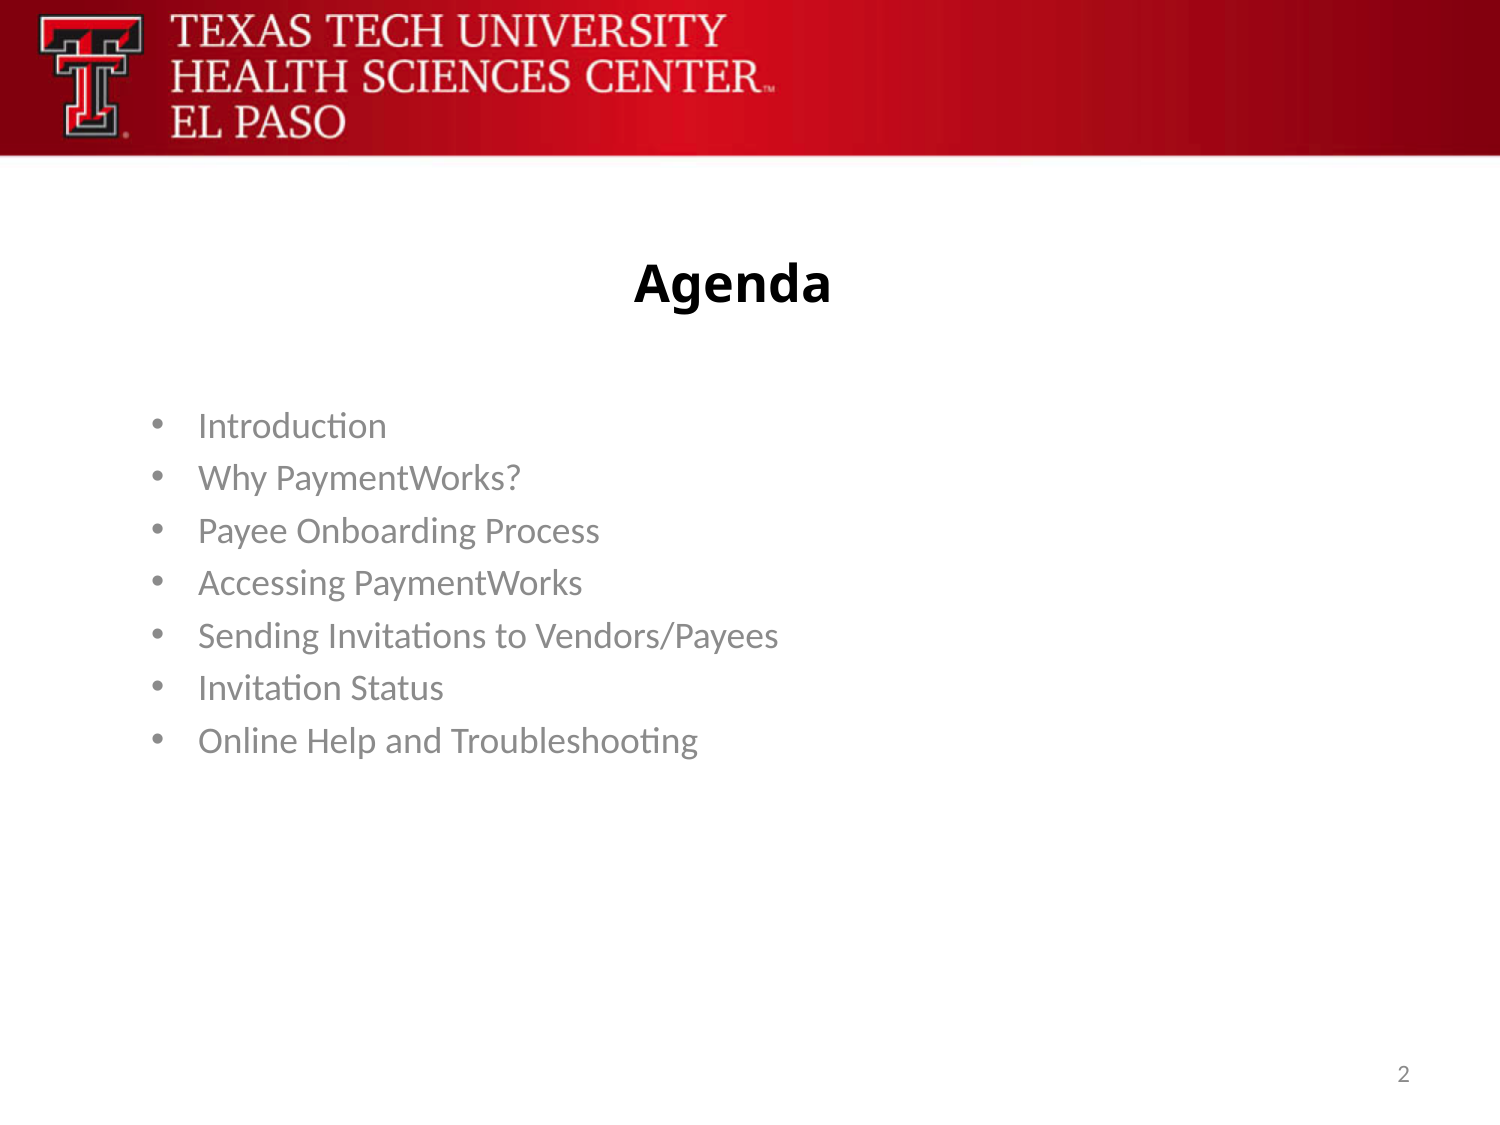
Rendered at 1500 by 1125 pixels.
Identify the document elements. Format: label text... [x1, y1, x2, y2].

subtitle Introduction Why PaymentWorks? Payee Onboarding Process Accessing PaymentWorks Sending Invitations to Vendors/Payees Invitation Status Online Help and Troubleshooting [136, 393, 1187, 932]
slide_number 2 [1074, 1042, 1425, 1103]
picture [0, 0, 1500, 1125]
title Agenda [96, 235, 1372, 329]
